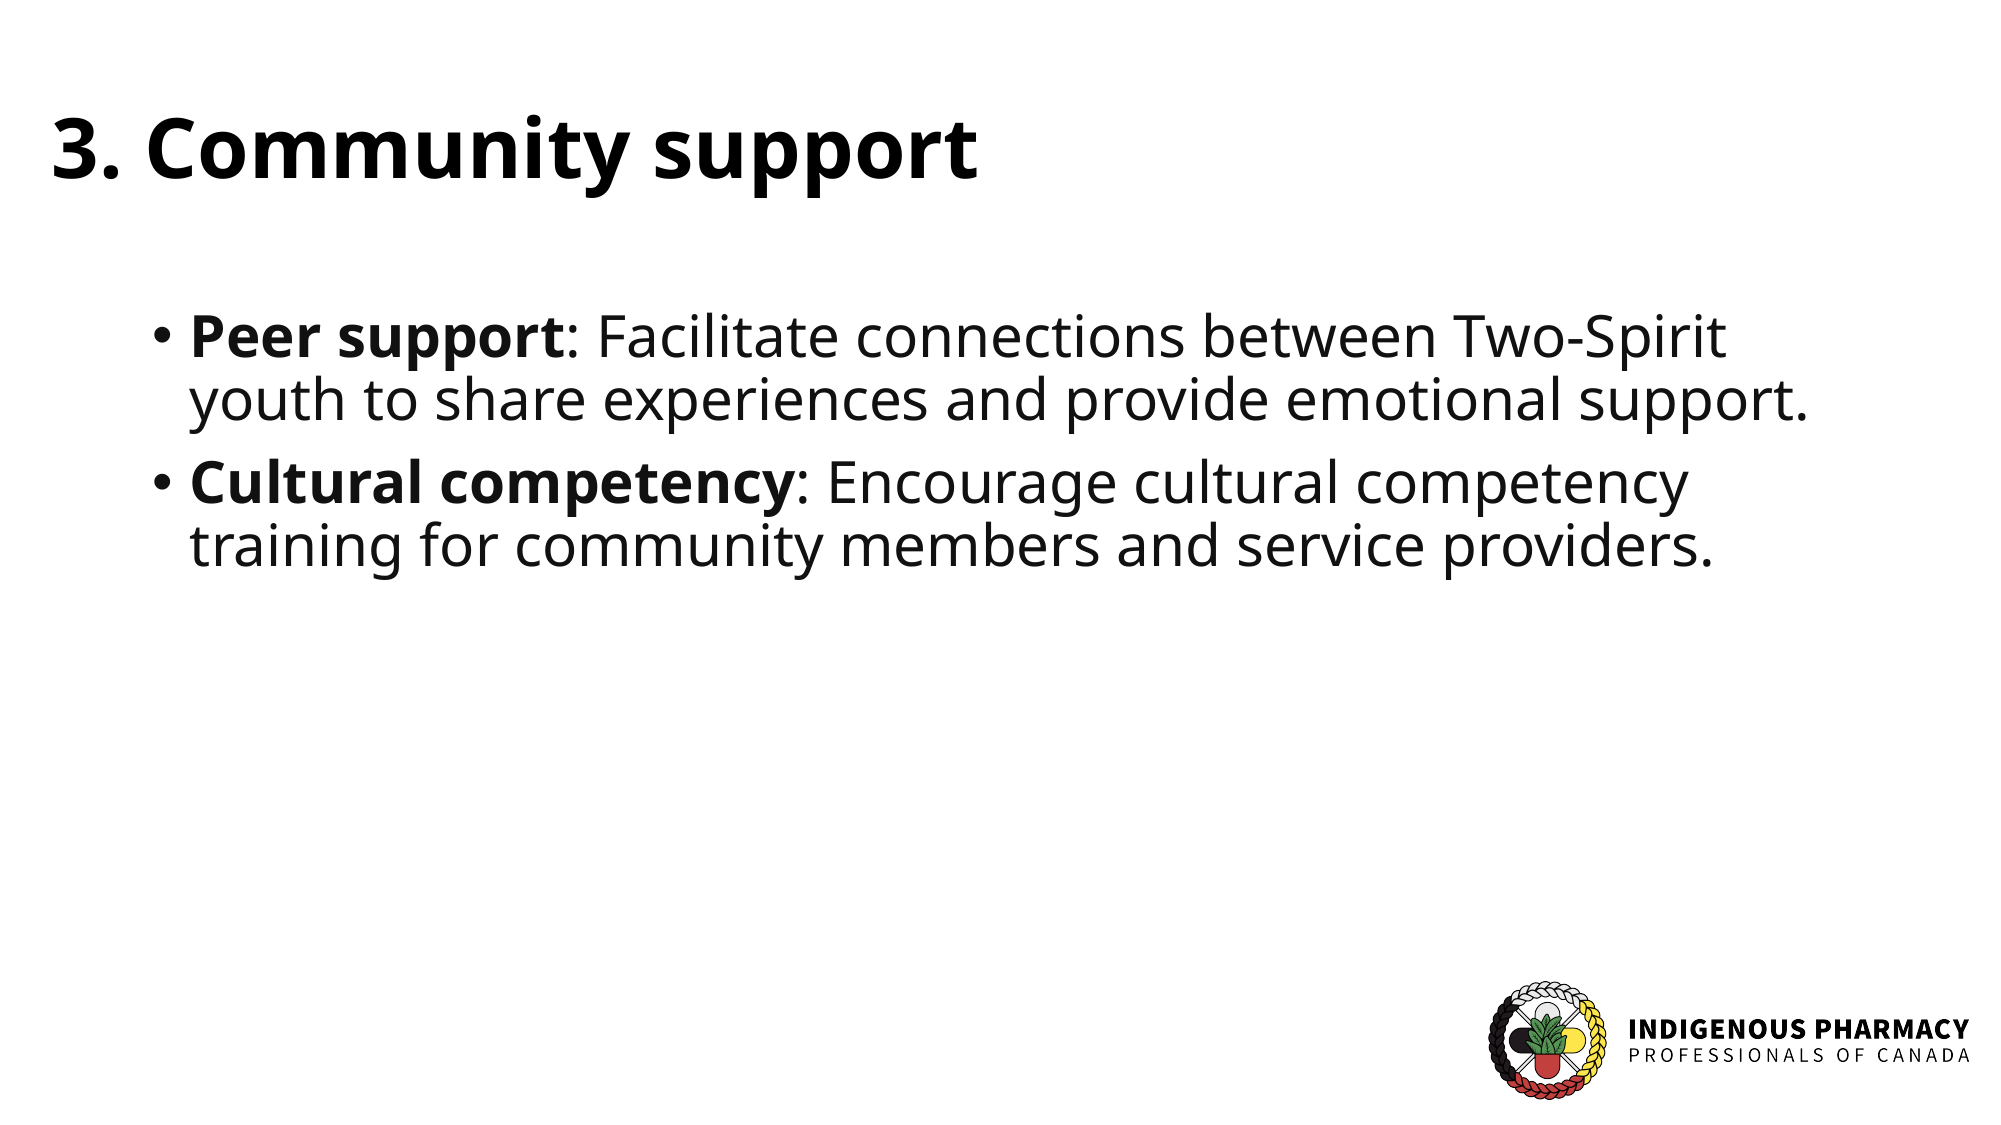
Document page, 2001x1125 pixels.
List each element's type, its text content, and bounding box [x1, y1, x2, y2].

list Peer support: Facilitate connections between Two-Spirit youth to share experiences and provide emotional support. Cultural competency: Encourage cultural competency training for community members and service providers. [137, 299, 1863, 973]
picture [1453, 949, 2000, 1125]
title 3. Community support [36, 43, 1964, 261]
